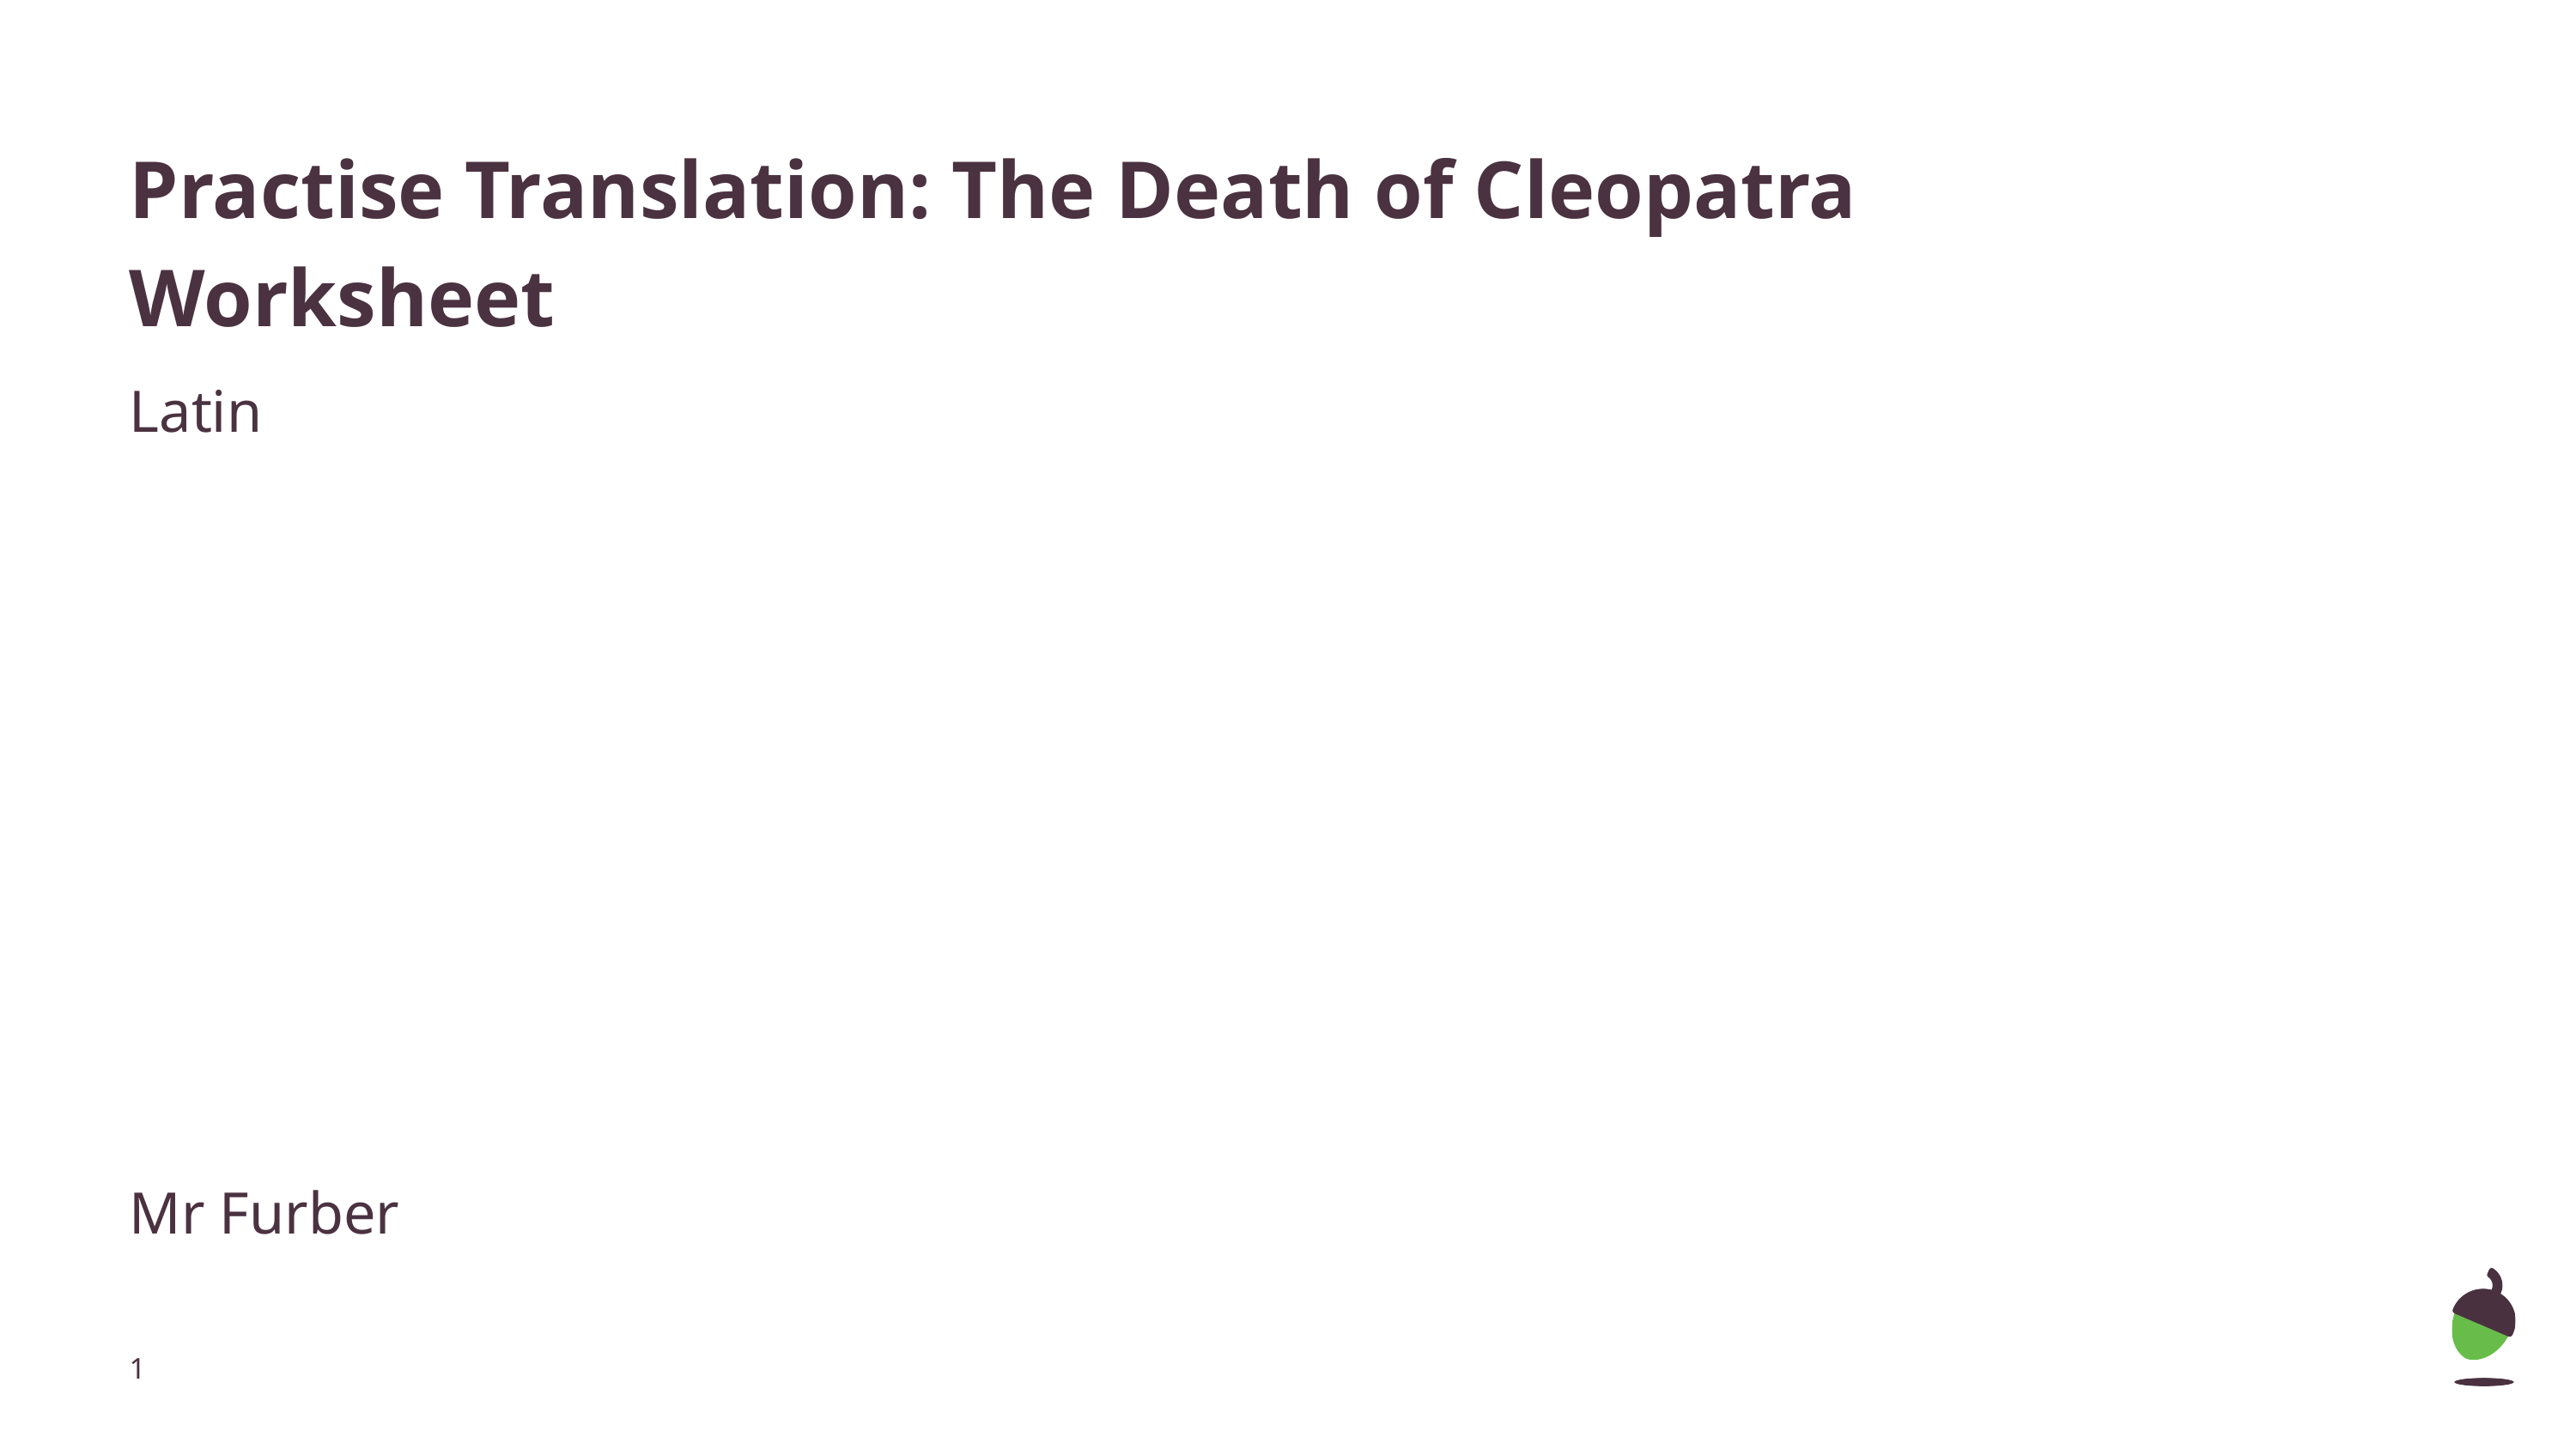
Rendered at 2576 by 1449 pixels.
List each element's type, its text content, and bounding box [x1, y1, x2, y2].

slide_number ‹#› [129, 1349, 332, 1401]
subtitle Mr Furber [129, 1155, 1242, 1331]
picture [2451, 1268, 2516, 1386]
title Practise Translation: The Death of Cleopatra Worksheet [129, 124, 1990, 355]
list Latin [129, 355, 2447, 1245]
